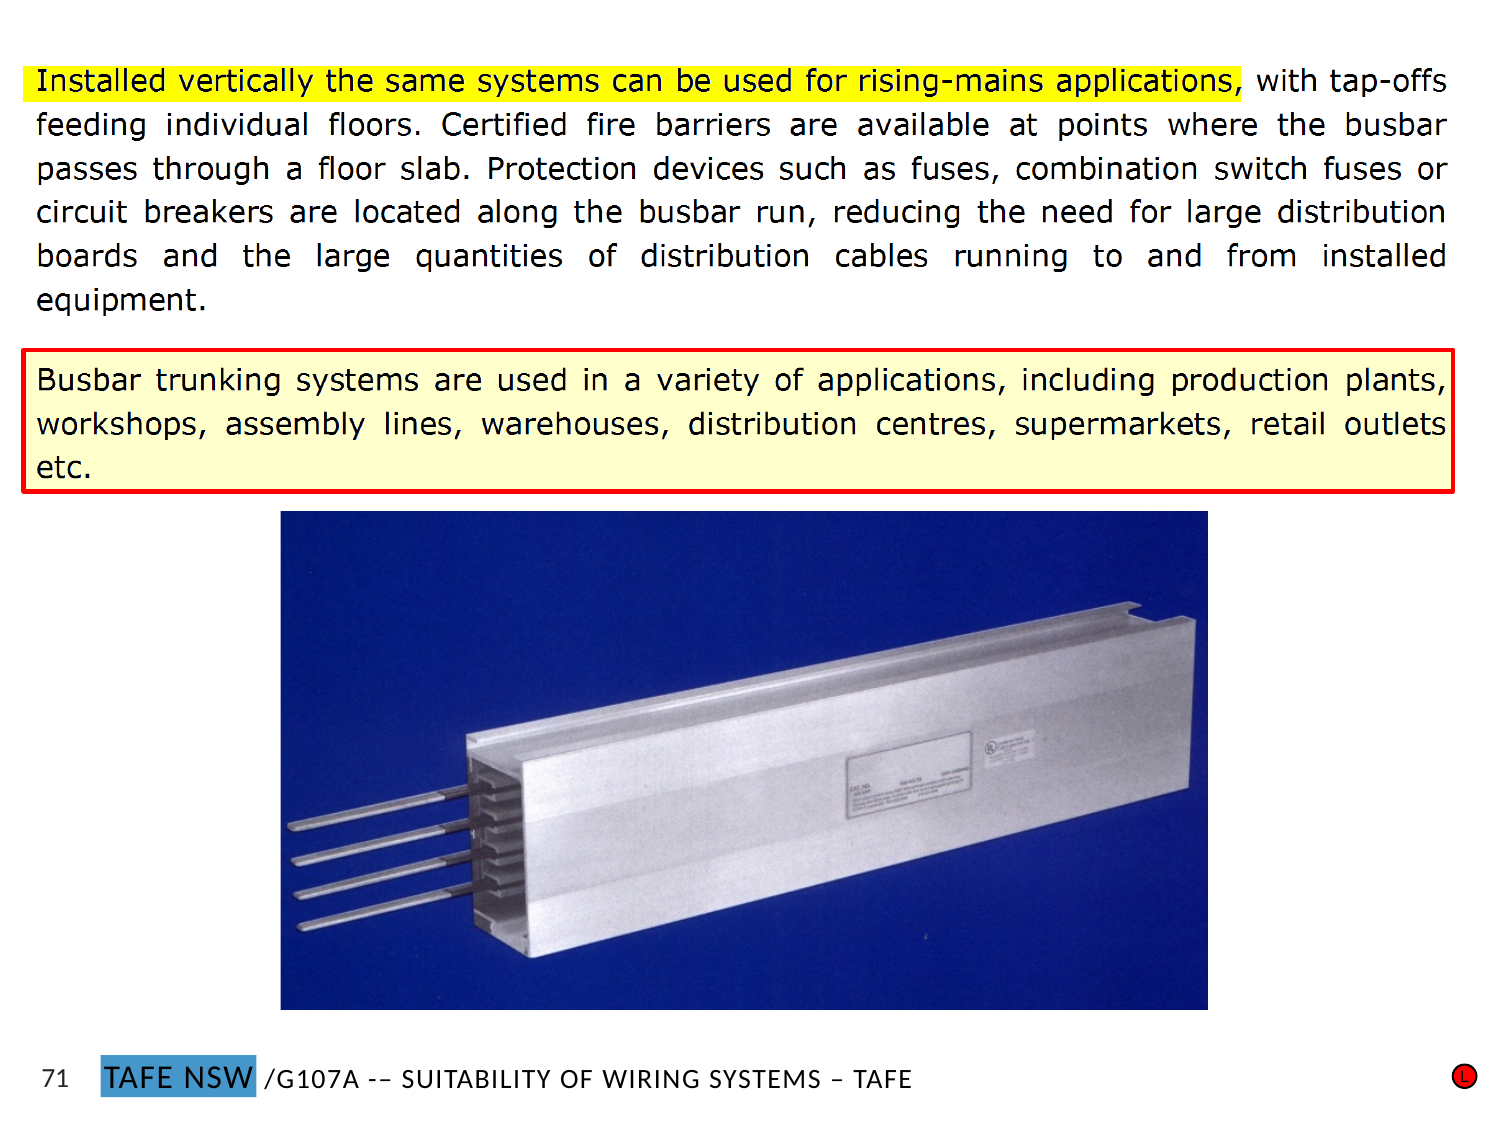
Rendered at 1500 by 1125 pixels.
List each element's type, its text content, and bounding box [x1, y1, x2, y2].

text_box L [1452, 1064, 1477, 1088]
slide_number 71 [41, 1058, 116, 1094]
picture [10, 36, 1478, 1010]
